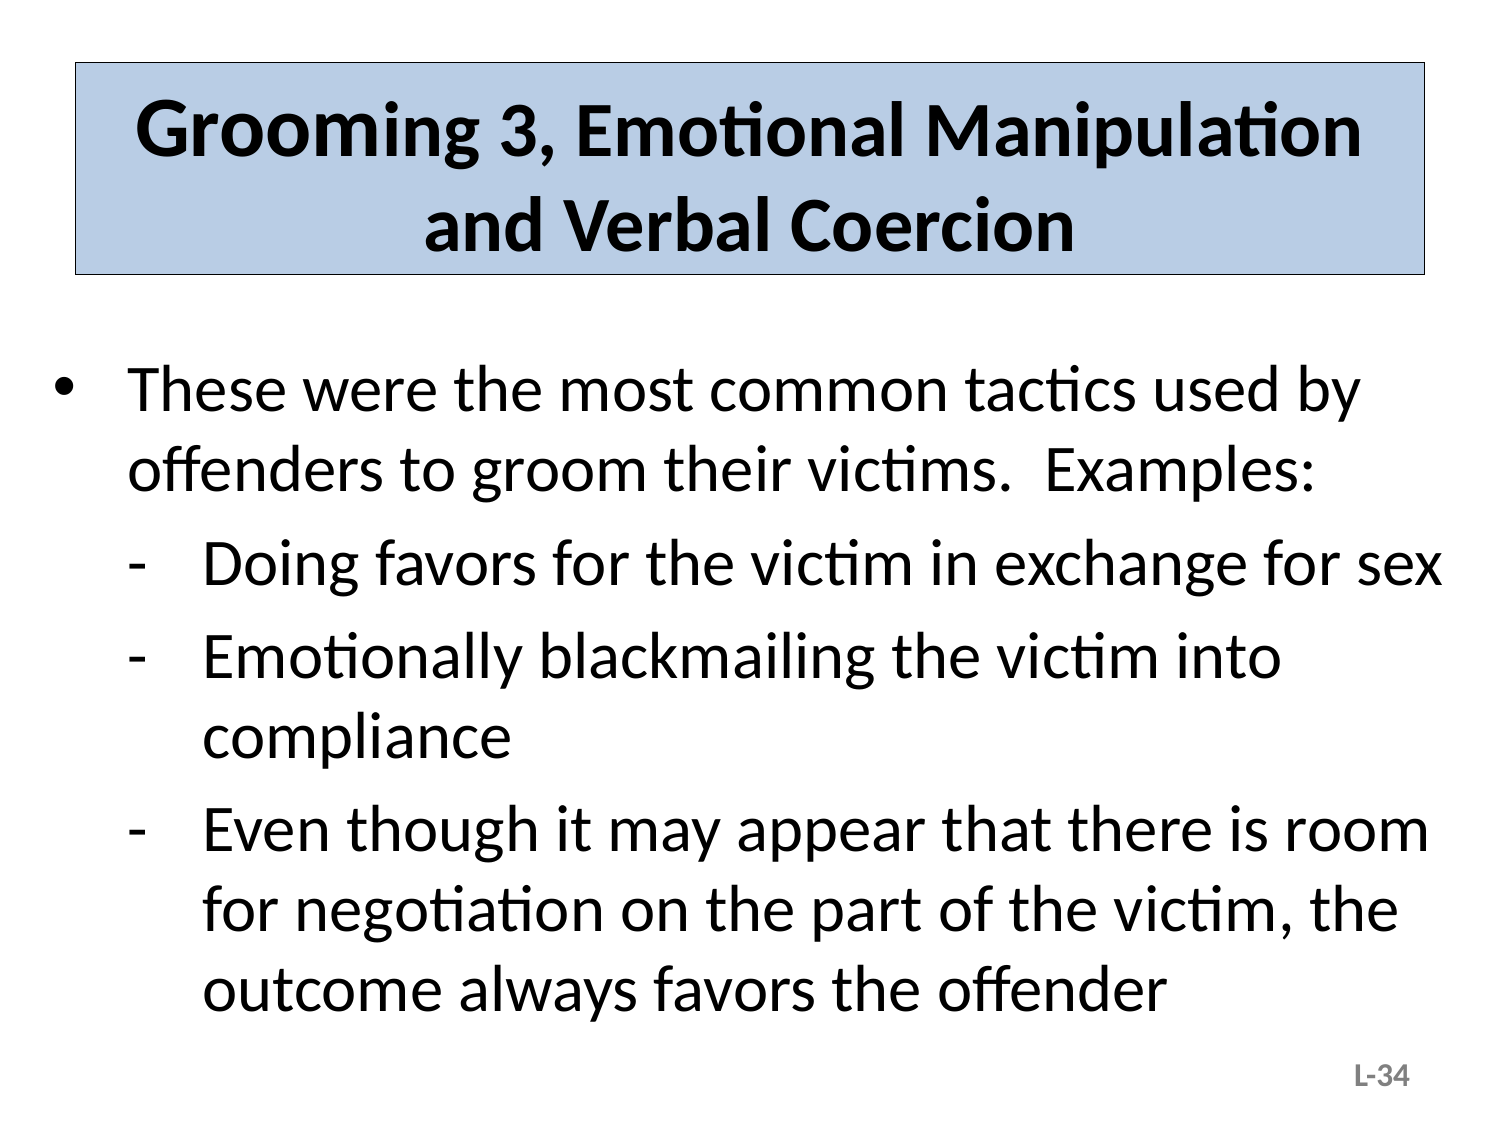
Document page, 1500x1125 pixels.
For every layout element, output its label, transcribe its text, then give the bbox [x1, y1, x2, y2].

list These were the most common tactics used by offenders to groom their victims. Examples: - Doing favors for the victim in exchange for sex - Emotionally blackmailing the victim into compliance - Even though it may appear that there is room for negotiation on the part of the victim, the outcome always favors the offender [37, 337, 1463, 1063]
slide_number L-34 [1074, 1042, 1425, 1103]
title Grooming 3, Emotional Manipulation and Verbal Coercion [75, 62, 1425, 275]
